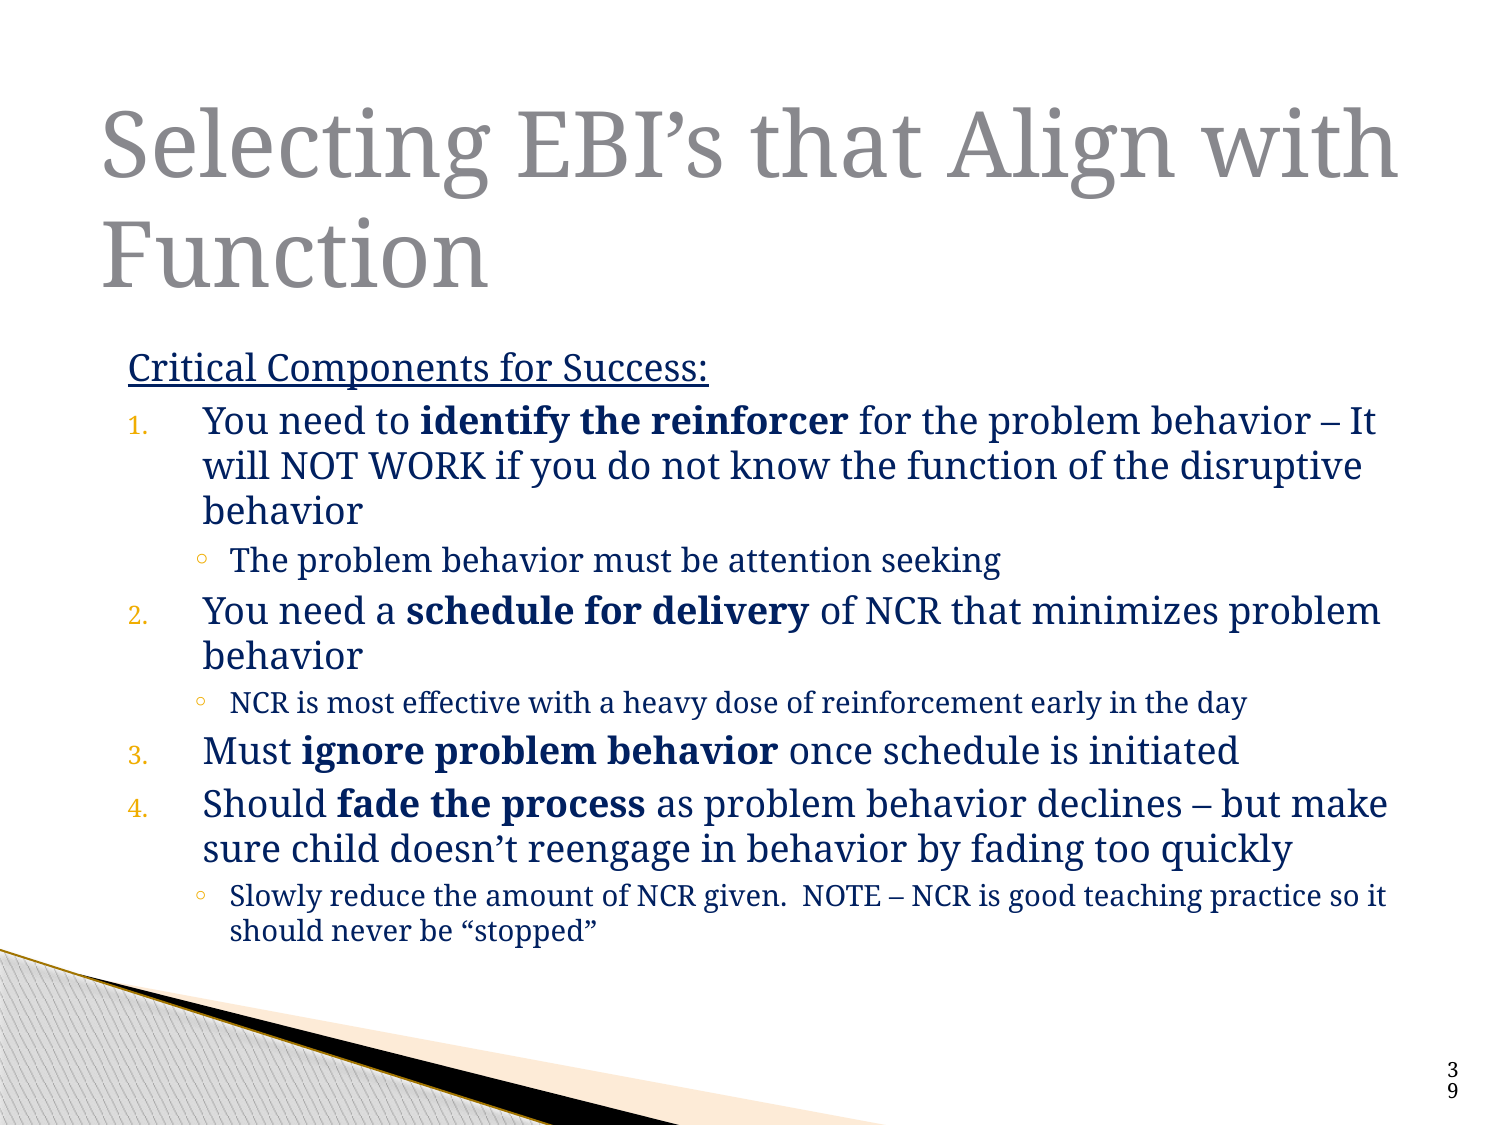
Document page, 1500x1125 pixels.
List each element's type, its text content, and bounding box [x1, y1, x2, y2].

text_box Selecting EBI’s that Align with Function [100, 85, 1463, 306]
list Critical Components for Success: You need to identify the reinforcer for the problem behavior – It will NOT WORK if you do not know the function of the disruptive behavior The problem behavior must be attention seeking You need a schedule for delivery of NCR that minimizes problem behavior NCR is most effective with a heavy dose of reinforcement early in the day Must ignore problem behavior once schedule is initiated Should fade the process as problem behavior declines – but make sure child doesn’t reengage in behavior by fading too quickly Slowly reduce the amount of NCR given. NOTE – NCR is good teaching practice so it should never be “stopped” [112, 335, 1463, 969]
slide_number 39 [1436, 1067, 1462, 1093]
